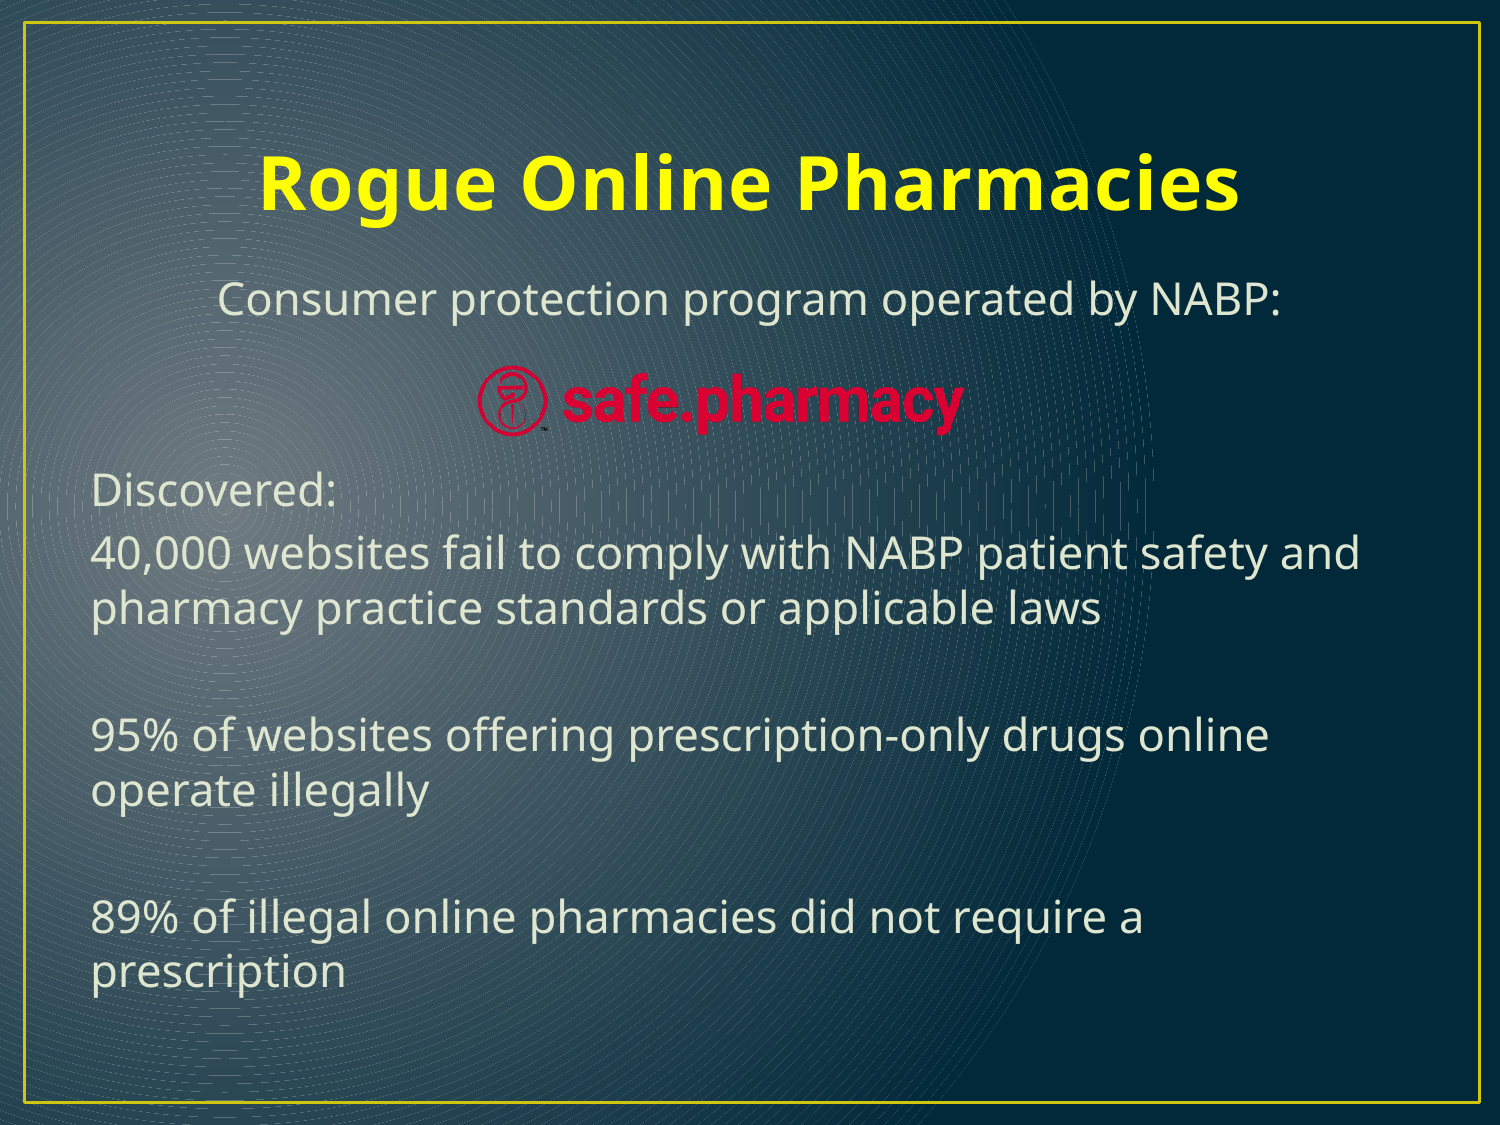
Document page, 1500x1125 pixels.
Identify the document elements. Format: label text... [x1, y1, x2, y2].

list Consumer protection program operated by NABP: Discovered: 40,000 websites fail to comply with NABP patient safety and pharmacy practice standards or applicable laws 95% of websites offering prescription-only drugs online operate illegally 89% of illegal online pharmacies did not require a prescription [75, 262, 1425, 1005]
title Rogue Online Pharmacies [75, 45, 1425, 233]
picture [462, 349, 976, 452]
